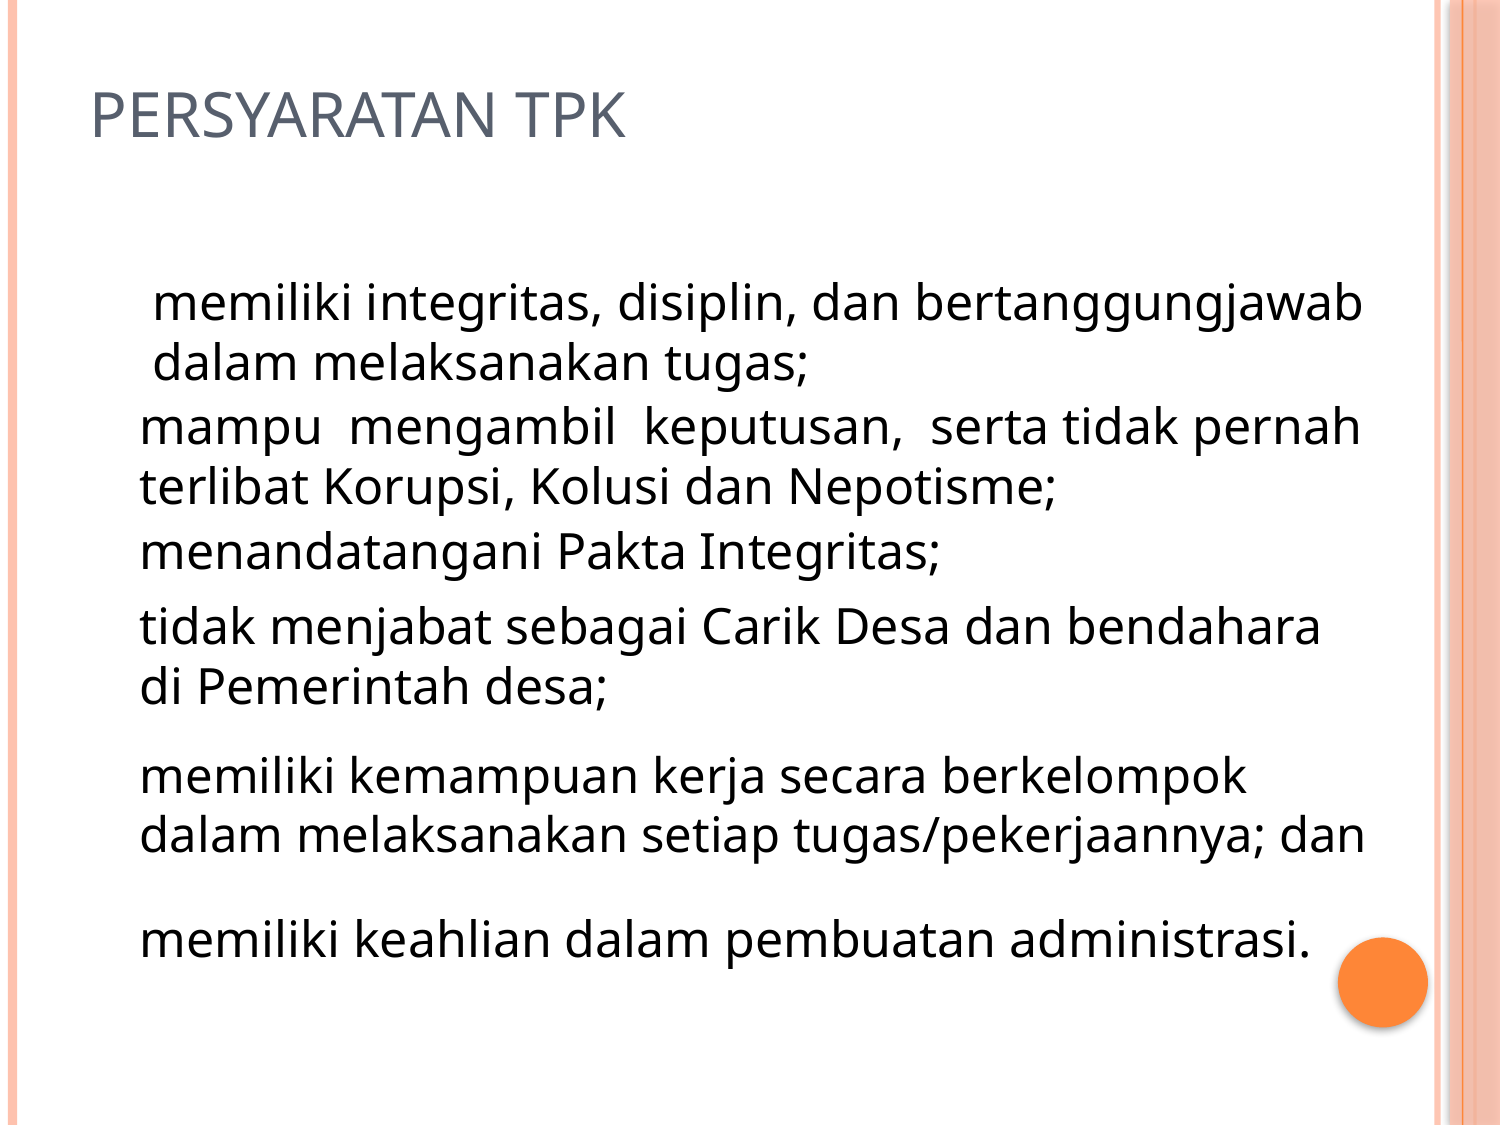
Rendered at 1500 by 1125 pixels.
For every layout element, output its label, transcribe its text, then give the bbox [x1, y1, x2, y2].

text_box memiliki keahlian dalam pembuatan administrasi. [124, 900, 1388, 1000]
text_box memiliki kemampuan kerja secara berkelompok dalam melaksanakan setiap tugas/pekerjaannya; dan [124, 737, 1388, 888]
text_box mampu mengambil keputusan, serta tidak pernah terlibat Korupsi, Kolusi dan Nepotisme; [124, 387, 1388, 512]
text_box tidak menjabat sebagai Carik Desa dan bendahara di Pemerintah desa; [124, 587, 1388, 737]
text_box menandatangani Pakta Integritas; [124, 512, 1388, 587]
list memiliki integritas, disiplin, dan bertanggungjawab dalam melaksanakan tugas; [125, 262, 1388, 387]
title PERSYARATAN TPK [75, 45, 1300, 233]
